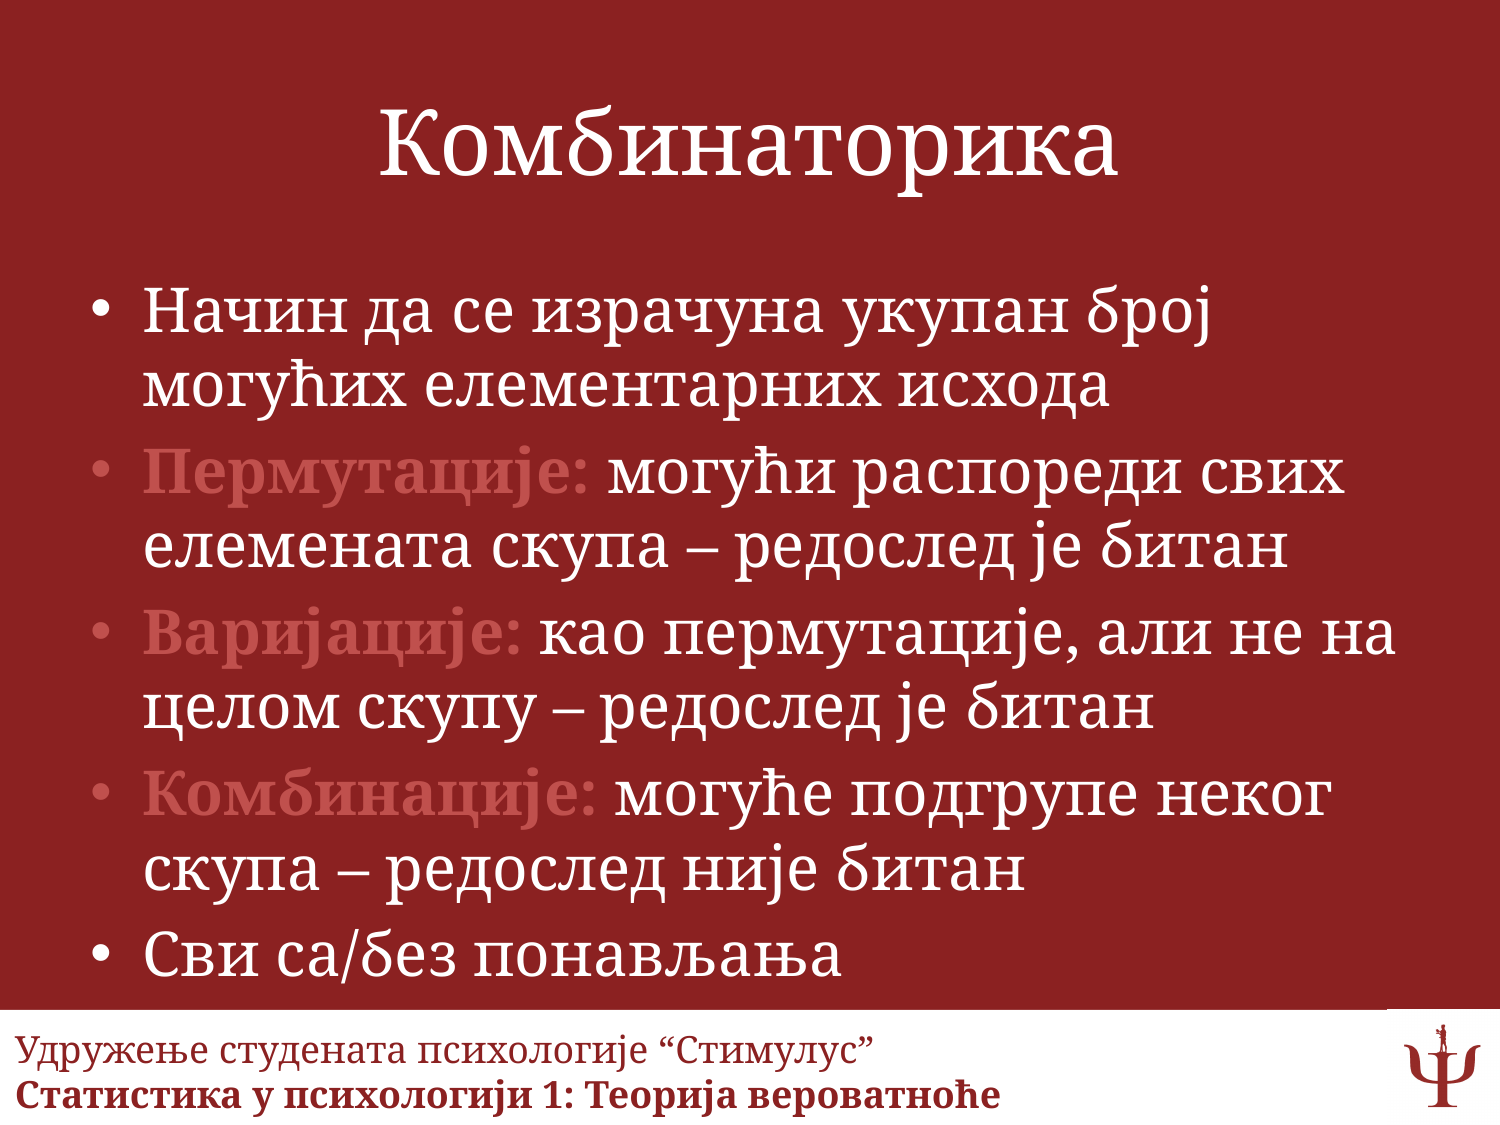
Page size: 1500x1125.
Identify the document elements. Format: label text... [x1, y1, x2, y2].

title Комбинаторика [75, 45, 1425, 233]
picture [1387, 1009, 1500, 1125]
text_box Удружење студената психологије “Стимулус” Статистика у психологији 1: Теорија вероватноће [0, 1018, 1111, 1124]
list Начин да се израчуна укупан број могућих елементарних исхода Пермутације: могући распореди свих елемената скупа – редослед је битан Варијације: као пермутације, али не на целом скупу – редослед је битан Комбинације: могуће подгрупе неког скупа – редослед није битан Сви са/без понављања [75, 262, 1425, 1005]
text_box [0, 1008, 1388, 1125]
